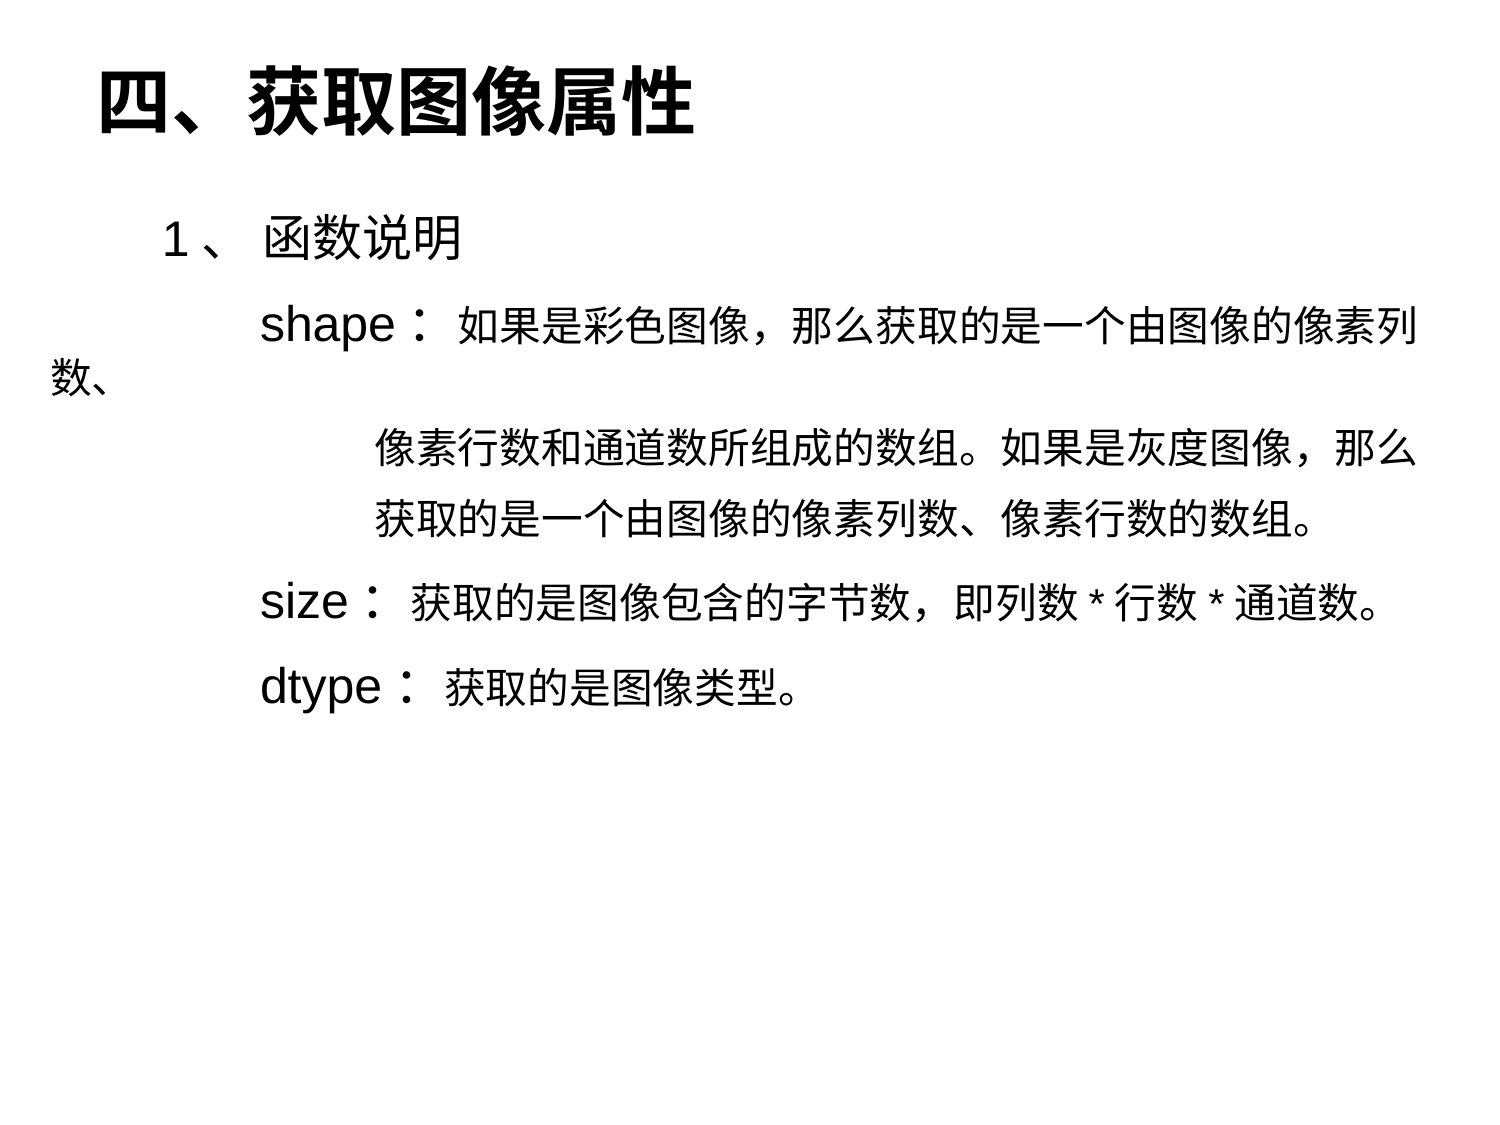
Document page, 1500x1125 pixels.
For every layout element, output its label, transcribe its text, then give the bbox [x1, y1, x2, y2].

text_box 四、获取图像属性 [46, 46, 860, 152]
text_box 1、 函数说明 shape：如果是彩色图像，那么获取的是一个由图像的像素列数、 像素行数和通道数所组成的数组。如果是灰度图像，那么 获取的是一个由图像的像素列数、像素行数的数组。 size：获取的是图像包含的字节数，即列数*行数*通道数。 dtype：获取的是图像类型。 [35, 199, 1500, 792]
